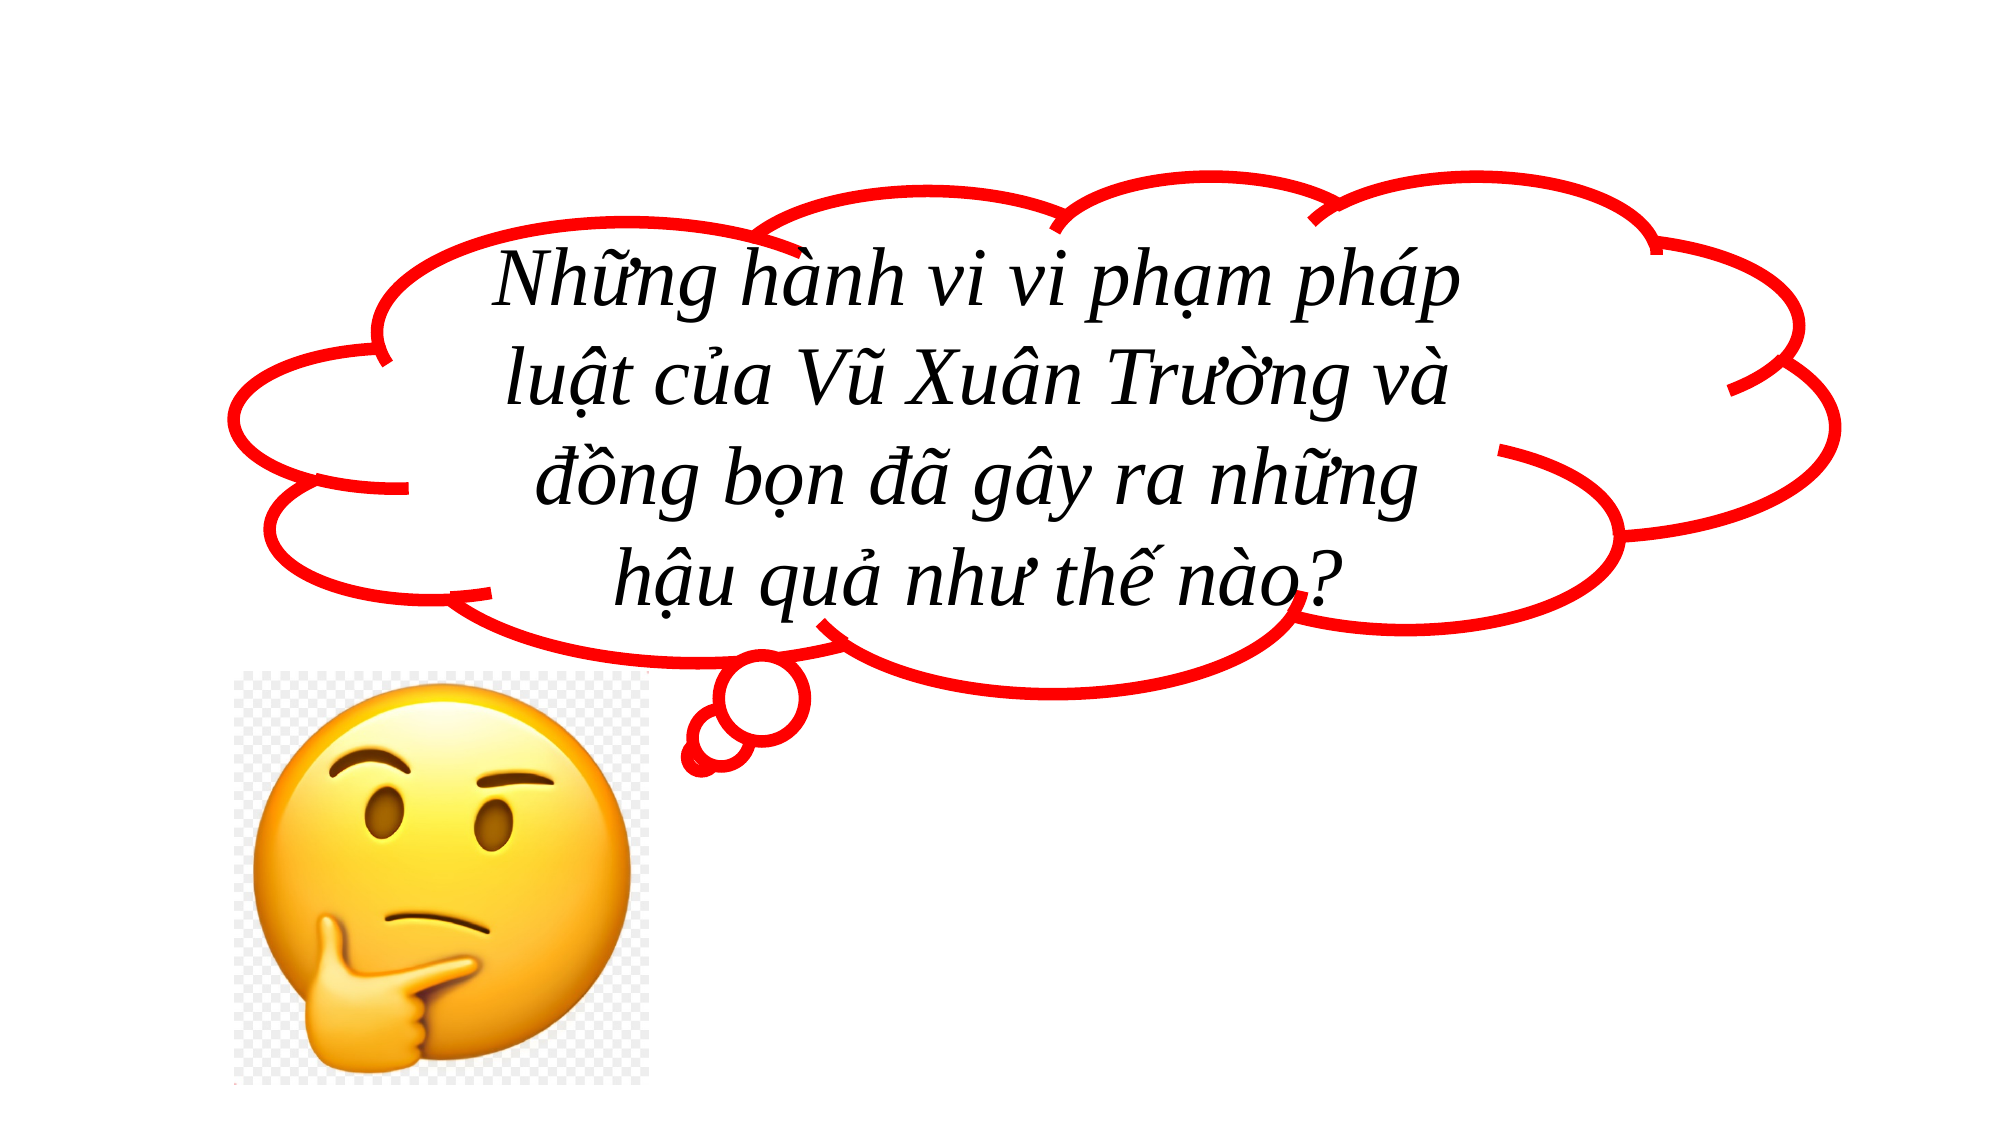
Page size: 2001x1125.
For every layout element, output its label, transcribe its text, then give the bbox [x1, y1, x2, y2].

picture [234, 671, 649, 1085]
text_box Những hành vi vi phạm pháp luật của Vũ Xuân Trường và đồng bọn đã gây ra những hậu quả như thế nào? [232, 175, 1837, 773]
